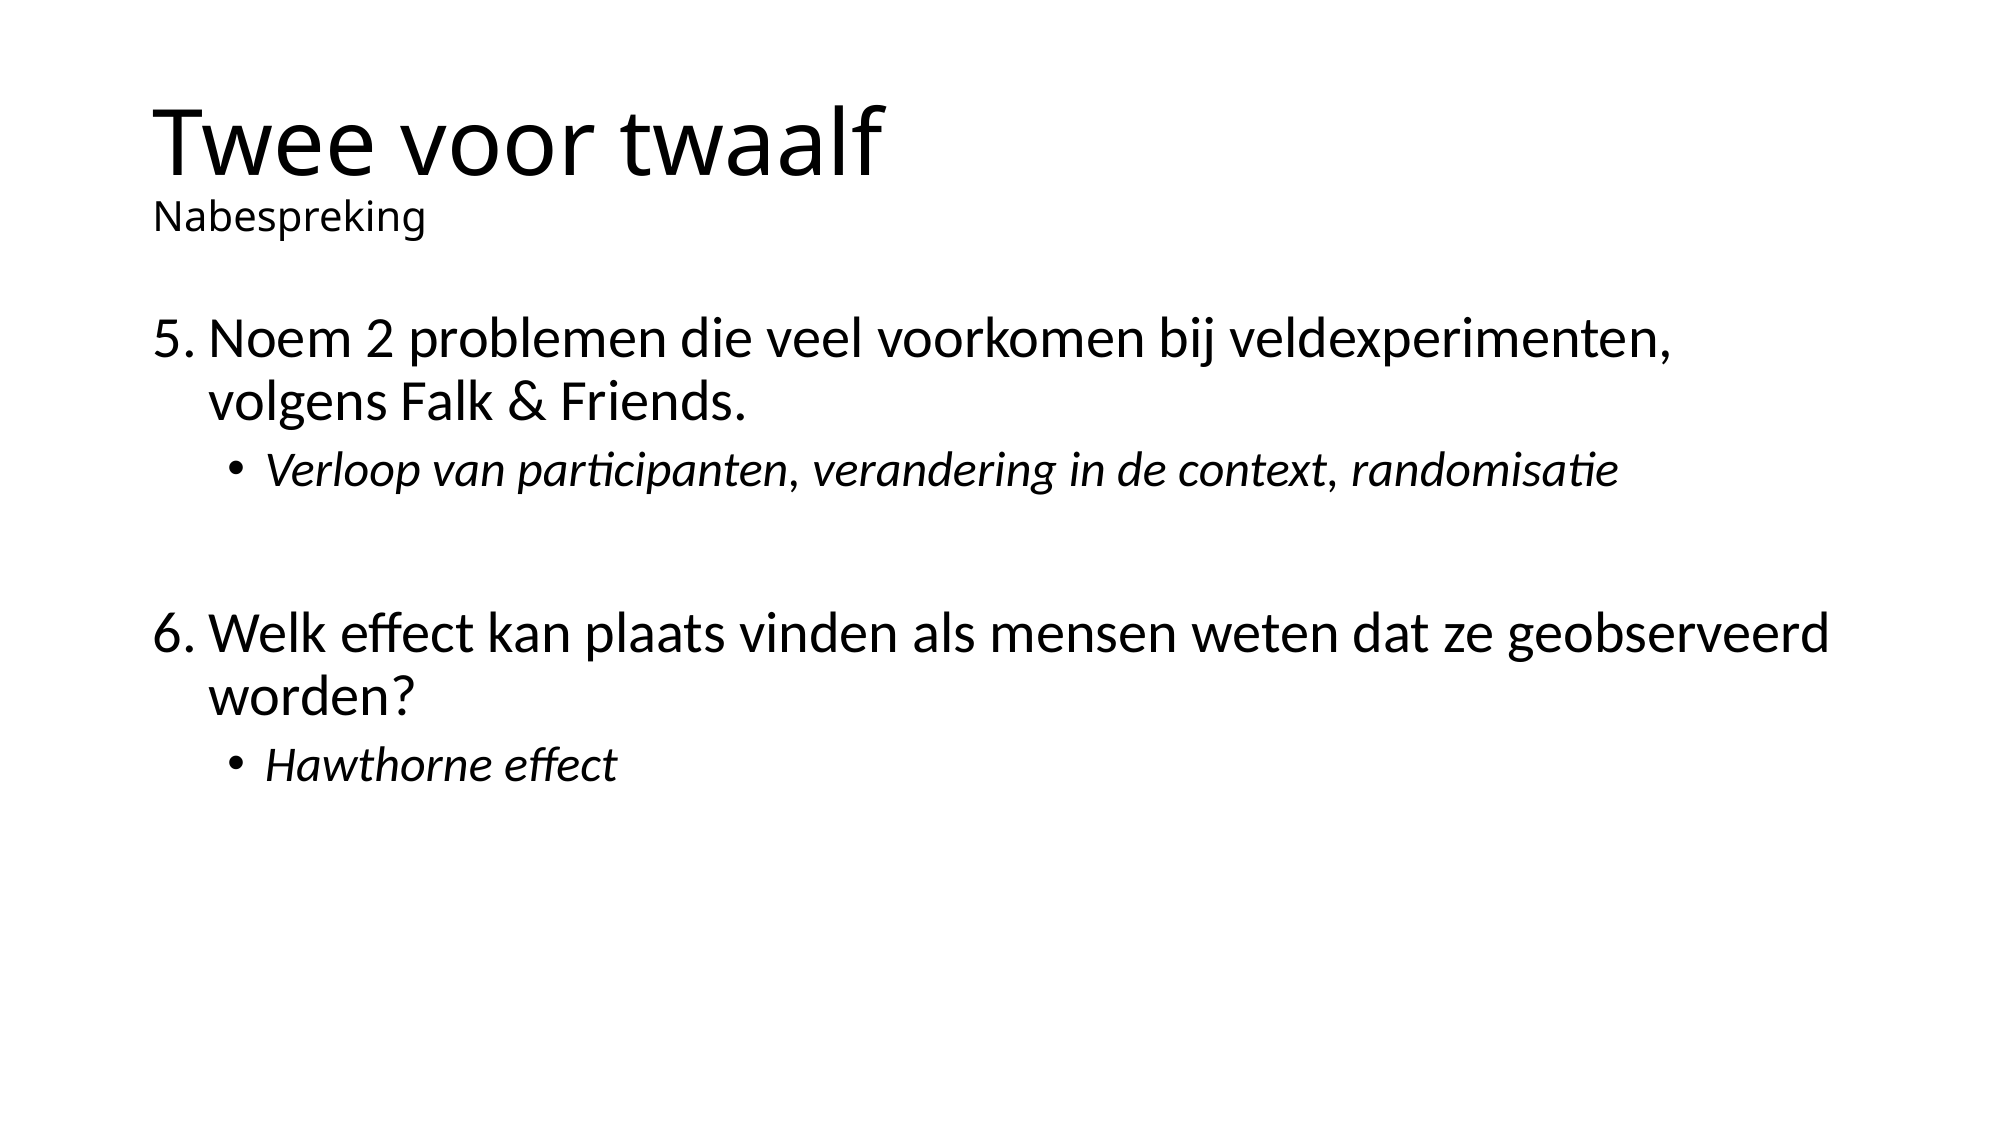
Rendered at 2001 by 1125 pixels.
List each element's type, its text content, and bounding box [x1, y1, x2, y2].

title Twee voor twaalf Nabespreking [137, 59, 1863, 278]
list Noem 2 problemen die veel voorkomen bij veldexperimenten, volgens Falk & Friends. Verloop van participanten, verandering in de context, randomisatie Welk effect kan plaats vinden als mensen weten dat ze geobserveerd worden? Hawthorne effect [137, 299, 1863, 1014]
